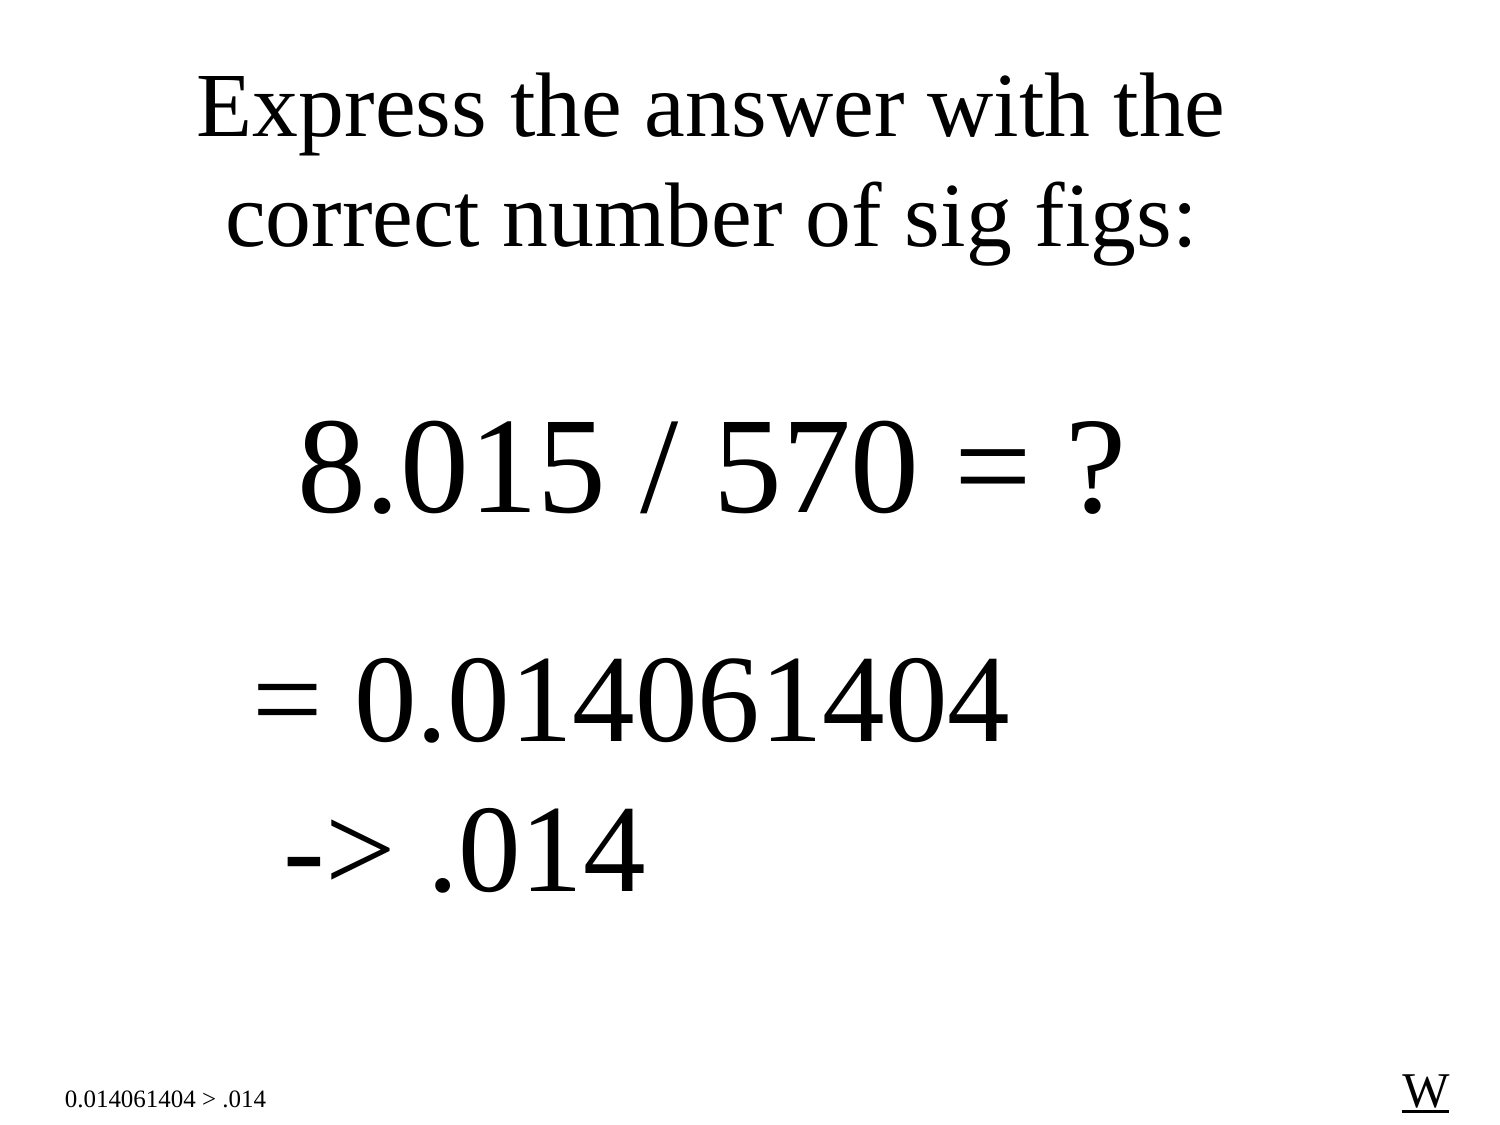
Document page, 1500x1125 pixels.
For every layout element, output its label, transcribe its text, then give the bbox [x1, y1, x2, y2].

text_box Express the answer with the correct number of sig figs: 8.015 / 570 = ? [49, 37, 1375, 548]
text_box W [1387, 1049, 1465, 1125]
text_box 0.014061404 > .014 [50, 1074, 325, 1120]
text_box = 0.014061404 -> .014 [237, 609, 1026, 925]
